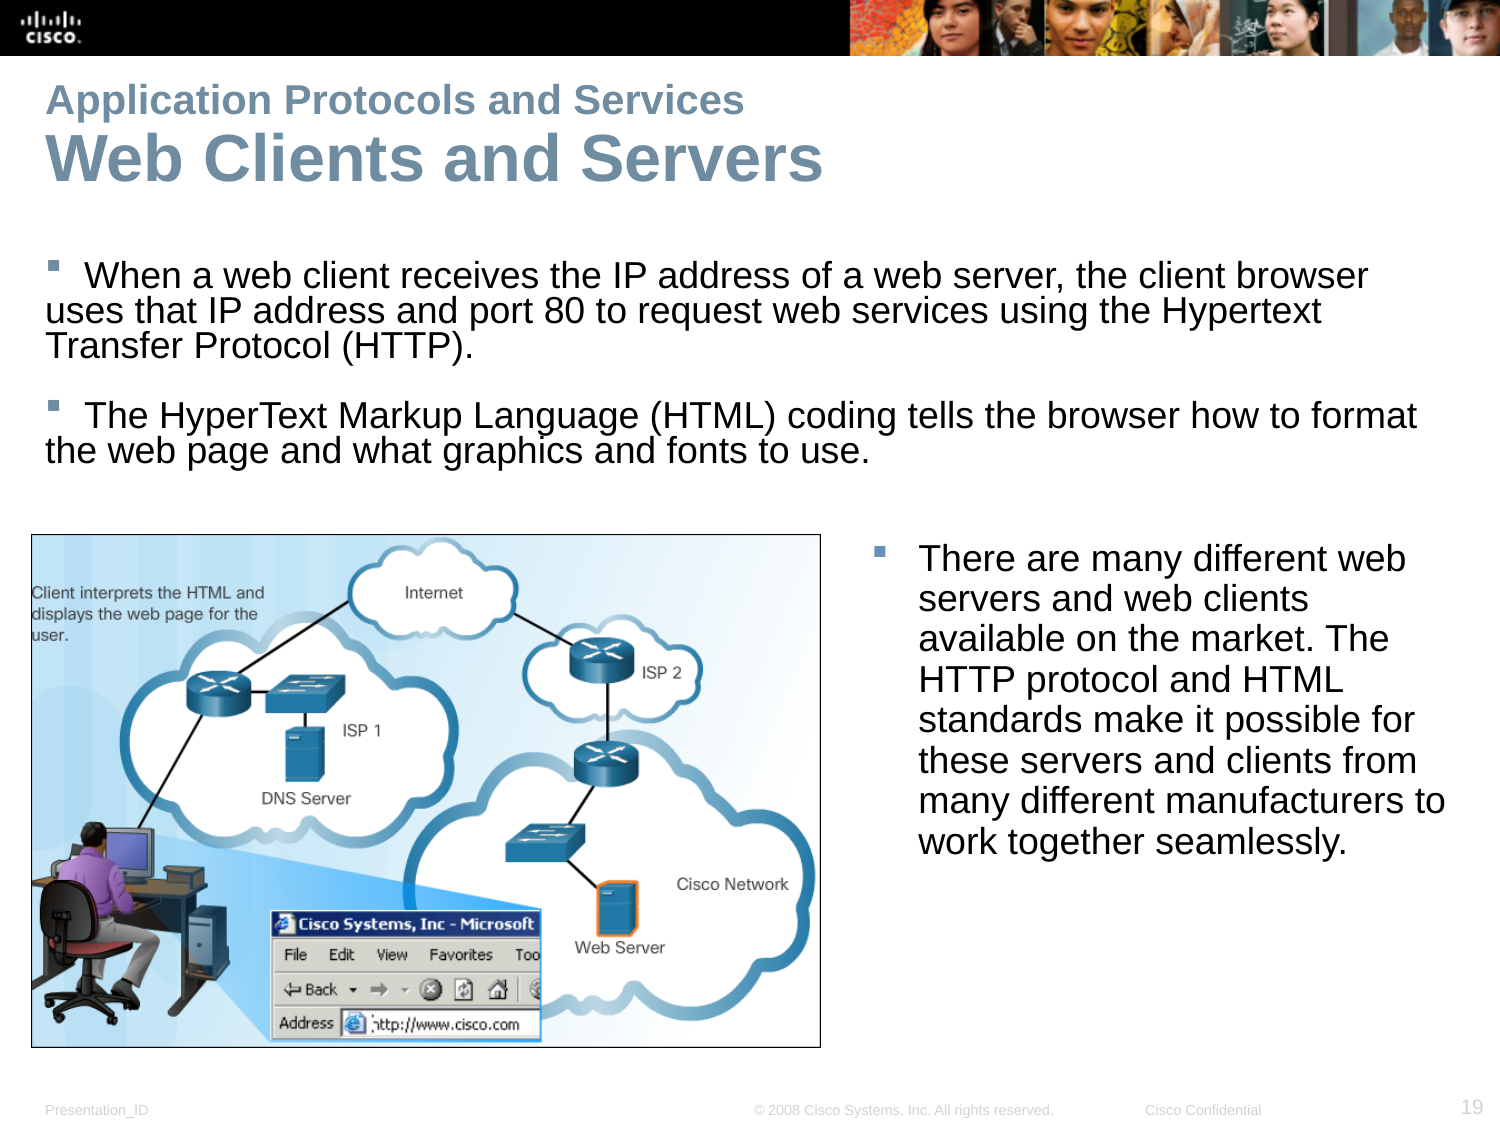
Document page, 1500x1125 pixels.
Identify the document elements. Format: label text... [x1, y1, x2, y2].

text_box There are many different web servers and web clients available on the market. The HTTP protocol and HTML standards make it possible for these servers and clients from many different manufacturers to work together seamlessly. [856, 531, 1471, 870]
title Application Protocols and Services Web Clients and Servers [31, 64, 1471, 203]
picture [0, 0, 1500, 56]
list When a web client receives the IP address of a web server, the client browser uses that IP address and port 80 to request web services using the Hypertext Transfer Protocol (HTTP). The HyperText Markup Language (HTML) coding tells the browser how to format the web page and what graphics and fonts to use. [31, 206, 1465, 497]
picture [31, 534, 821, 1049]
